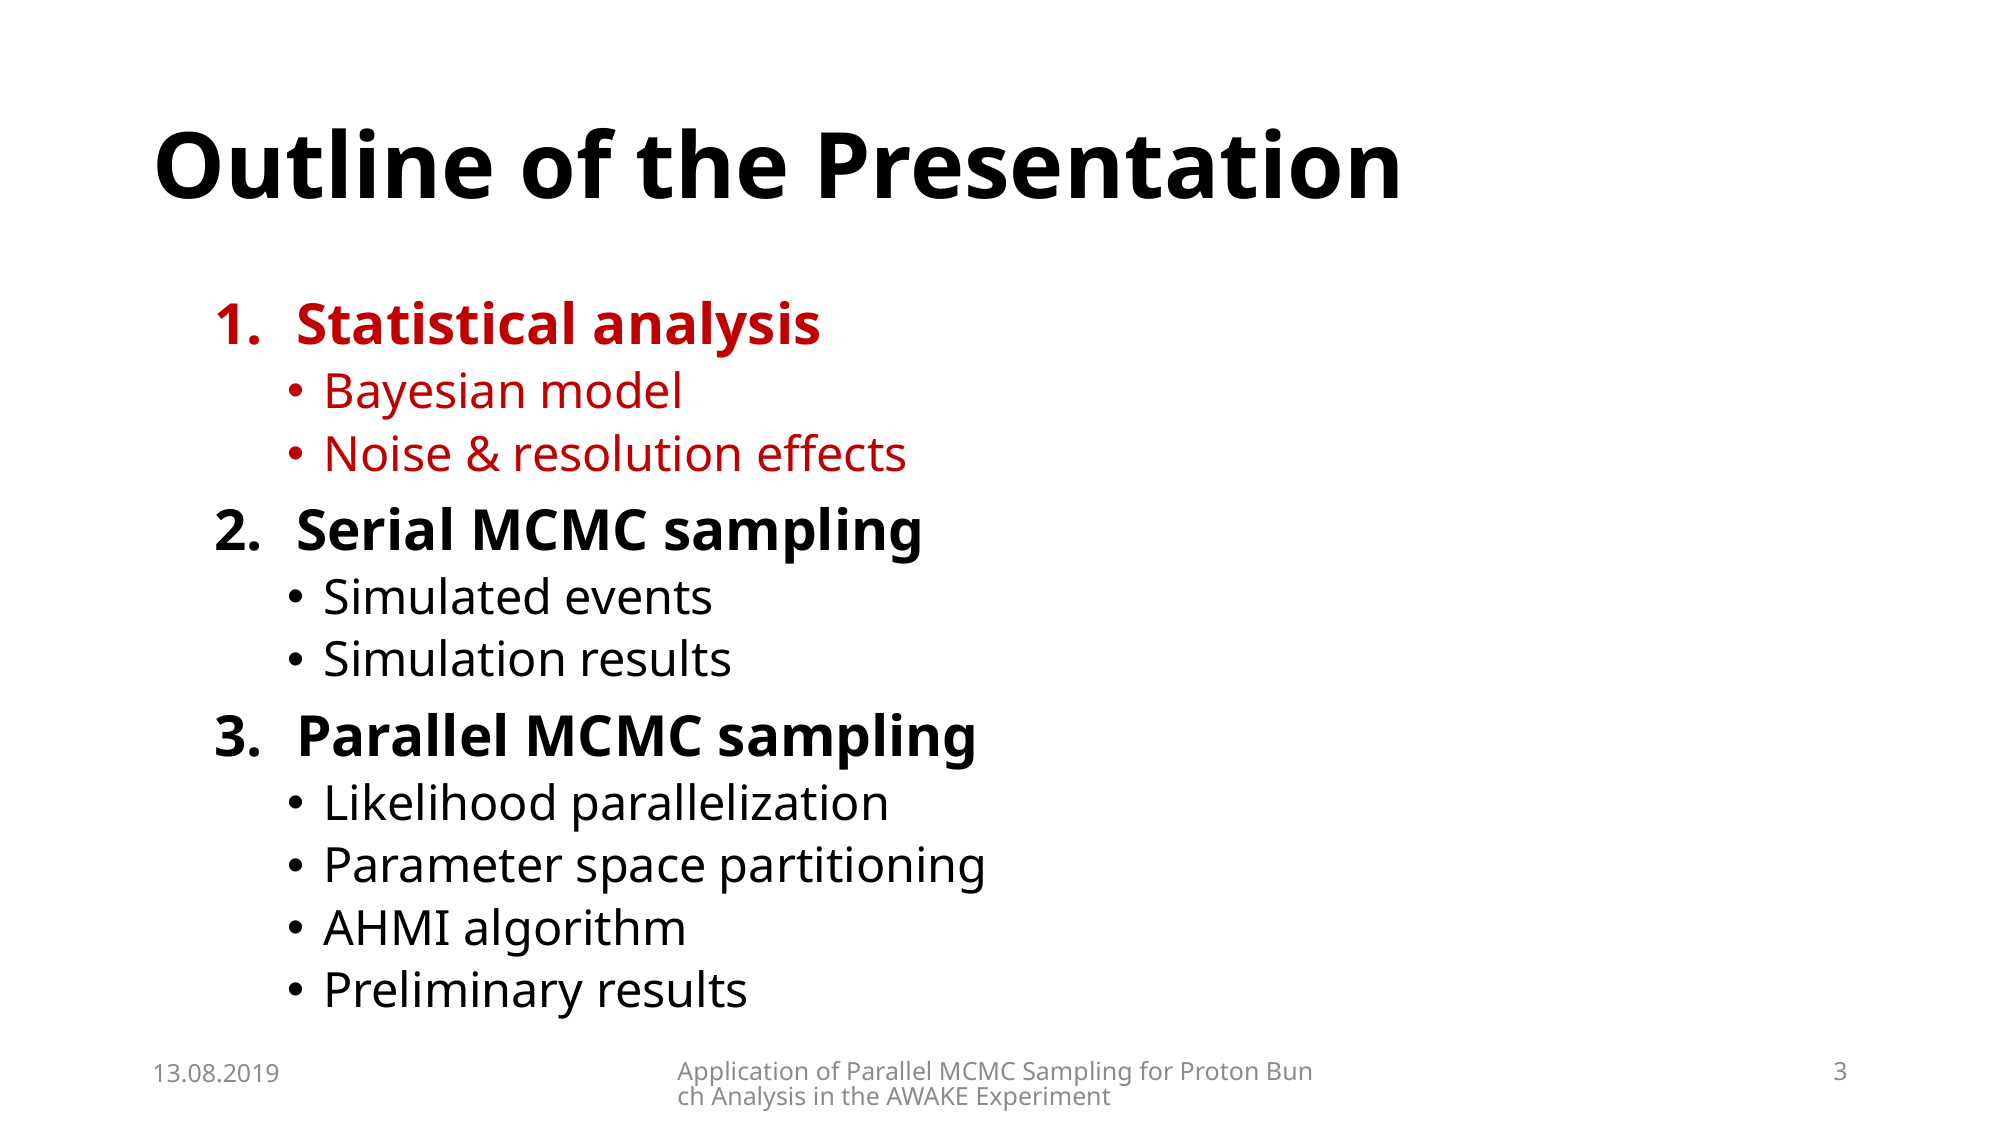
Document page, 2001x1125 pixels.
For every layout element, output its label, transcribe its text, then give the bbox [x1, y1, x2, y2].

title Outline of the Presentation [137, 59, 1863, 278]
slide_number 4 [1412, 1042, 1863, 1103]
list Statistical analysis Bayesian model Noise & resolution effects Serial MCMC sampling Simulated events Simulation results Parallel MCMC sampling Likelihood parallelization Parameter space partitioning AHMI algorithm Preliminary results [199, 288, 1600, 1032]
footer Application of Parallel MCMC Sampling for Proton Bunch Analysis in the AWAKE Experiment [662, 1042, 1338, 1103]
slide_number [137, 1042, 588, 1103]
